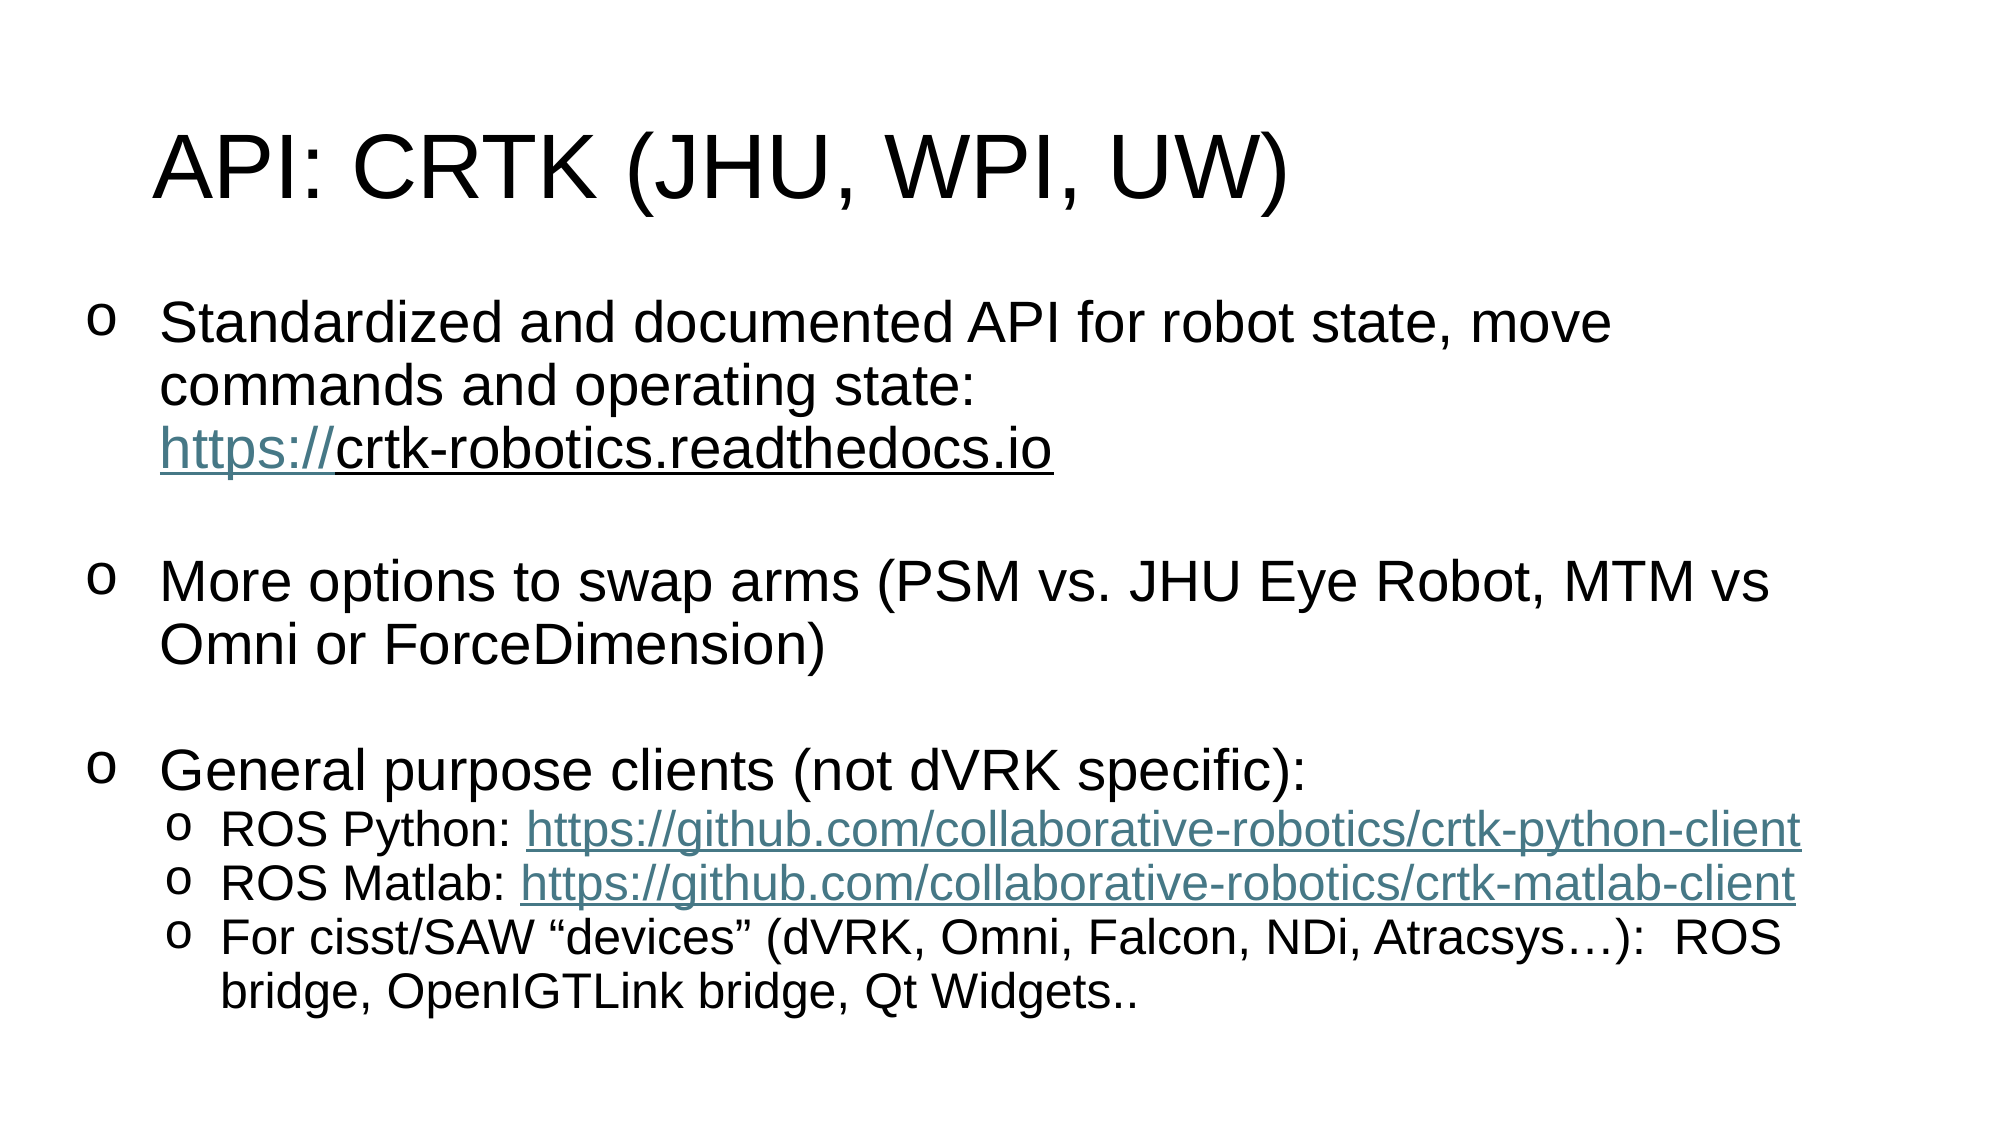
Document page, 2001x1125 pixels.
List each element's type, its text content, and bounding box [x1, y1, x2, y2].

title API: CRTK (JHU, WPI, UW) [137, 59, 1863, 277]
text_box Standardized and documented API for robot state, move commands and operating state: https://crtk-robotics.readthedocs.io More options to swap arms (PSM vs. JHU Eye Robot, MTM vs Omni or ForceDimension) General purpose clients (not dVRK specific): ROS Python: https://github.com/collaborative-robotics/crtk-python-client ROS Matlab: https://github.com/collaborative-robotics/crtk-matlab-client For cisst/SAW “devices” (dVRK, Omni, Falcon, NDi, Atracsys…): ROS bridge, OpenIGTLink bridge, Qt Widgets.. [51, 277, 1902, 1066]
